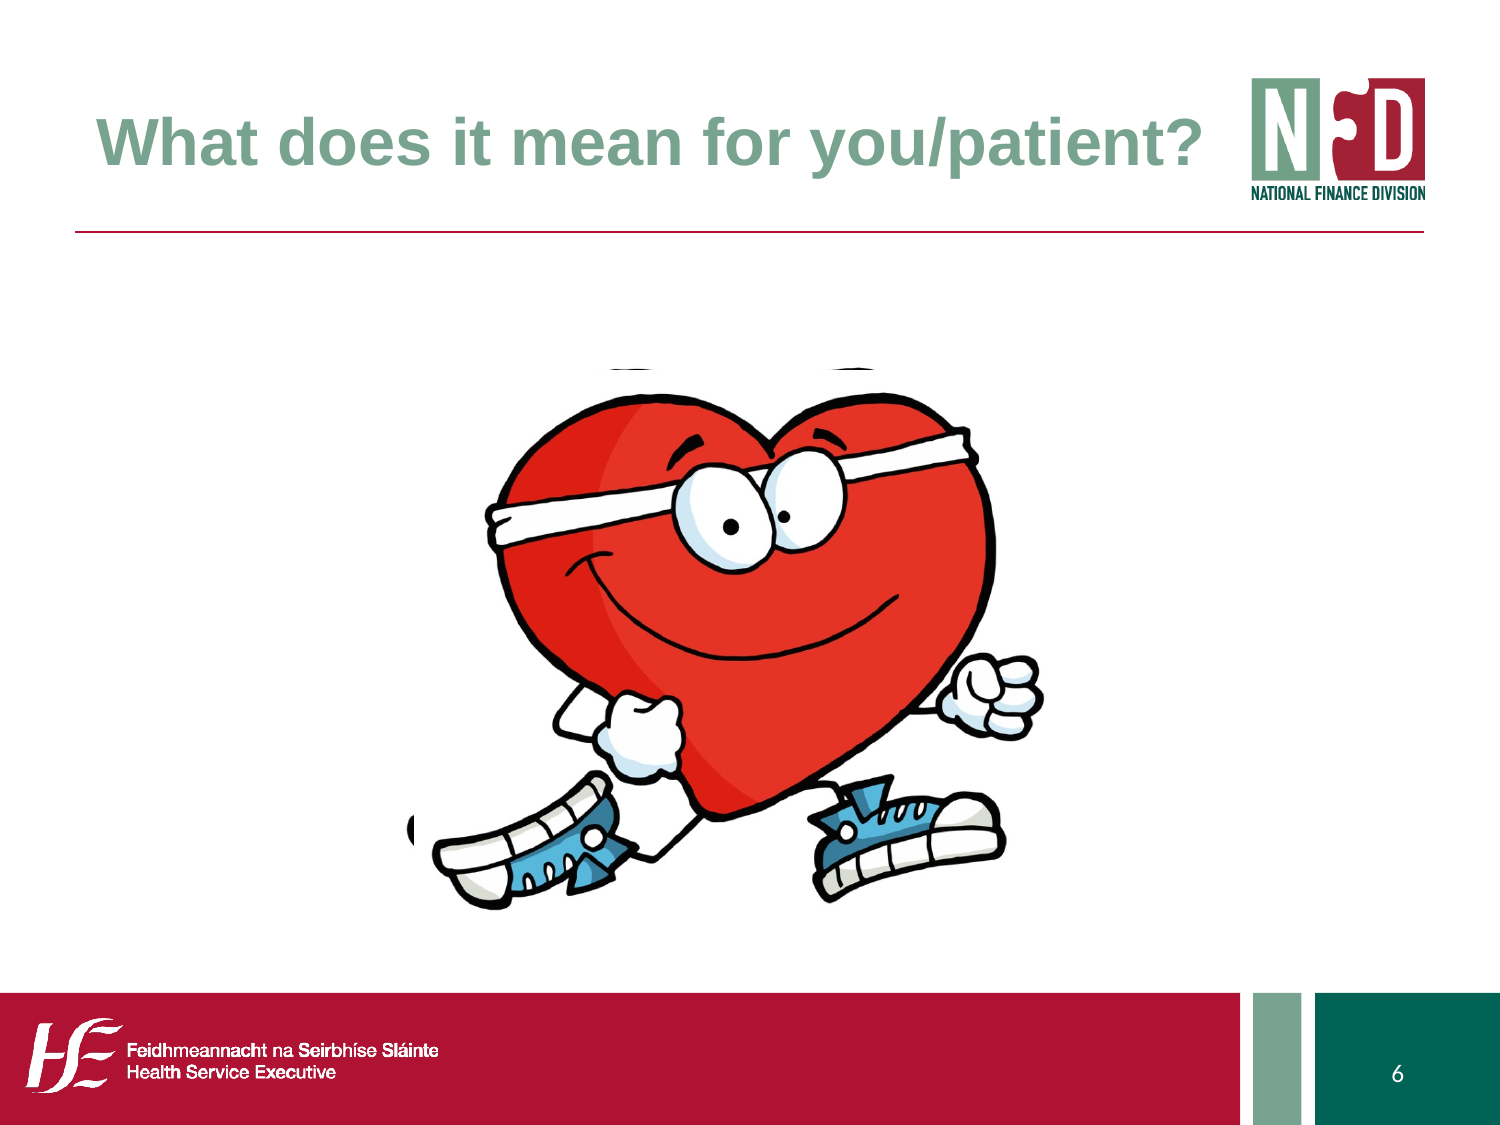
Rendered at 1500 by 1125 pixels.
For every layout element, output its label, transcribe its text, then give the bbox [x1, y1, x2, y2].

title What does it mean for you/patient? [75, 45, 1425, 233]
picture [389, 345, 1059, 931]
picture [24, 1018, 438, 1093]
slide_number 6 [1074, 1042, 1425, 1103]
